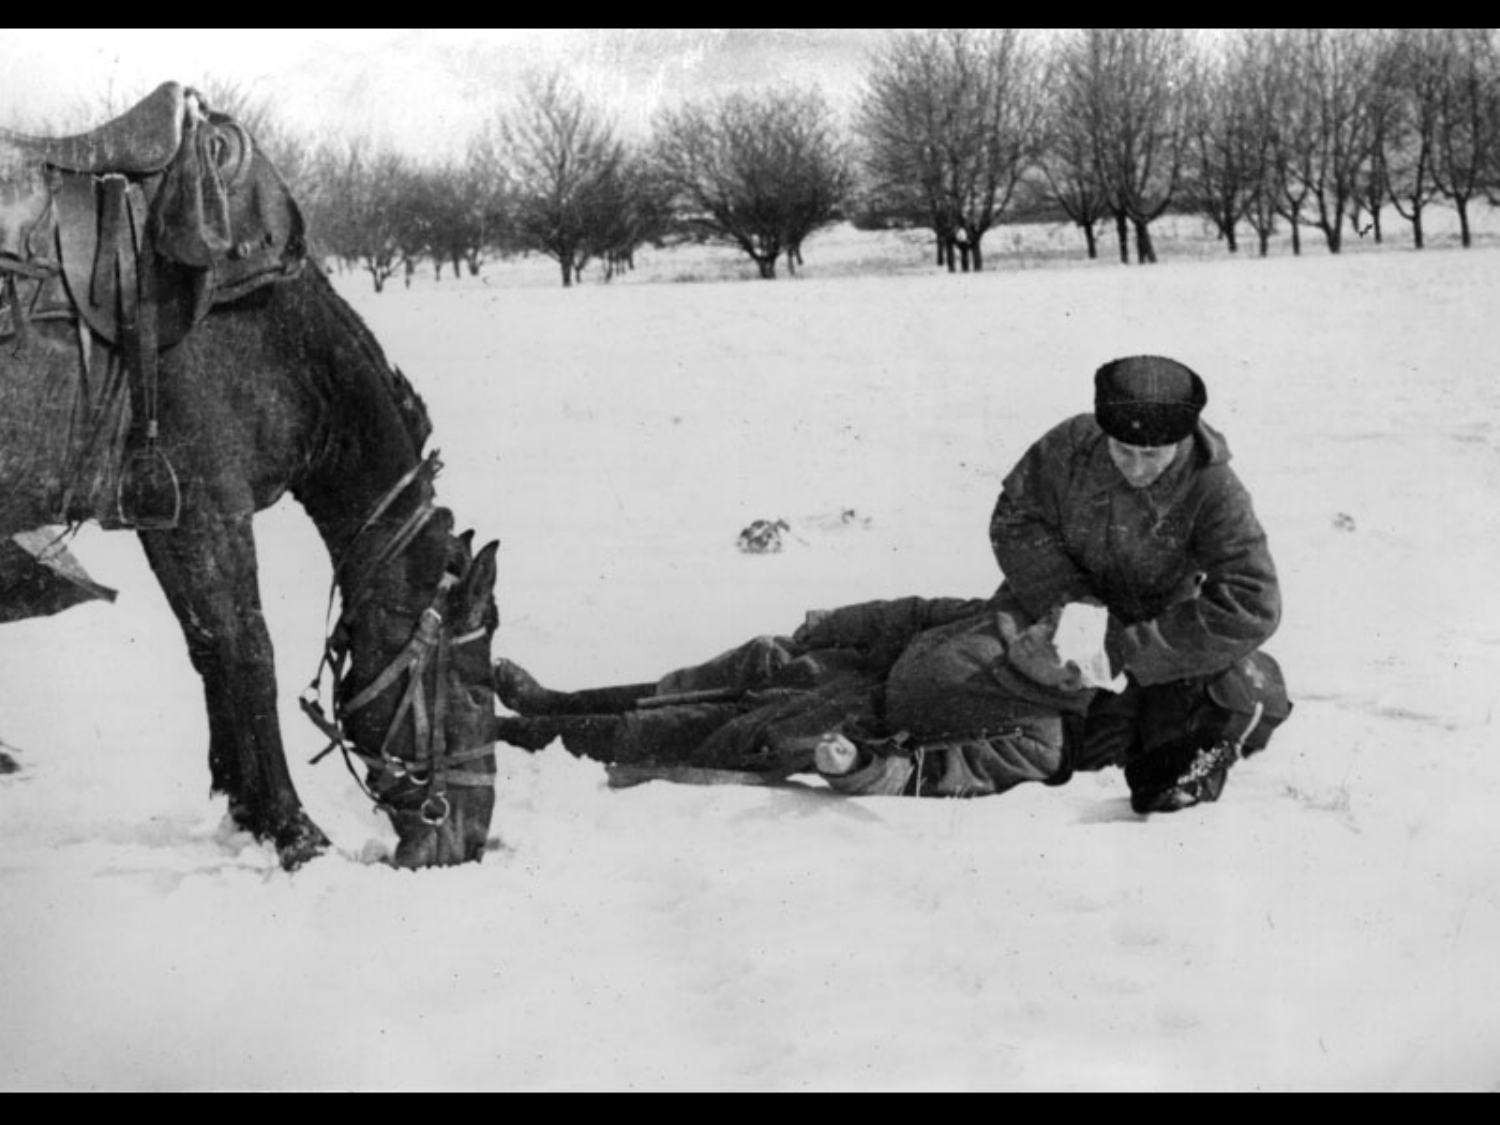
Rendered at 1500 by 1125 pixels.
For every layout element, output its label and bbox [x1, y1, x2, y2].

list [0, 0, 1500, 1125]
